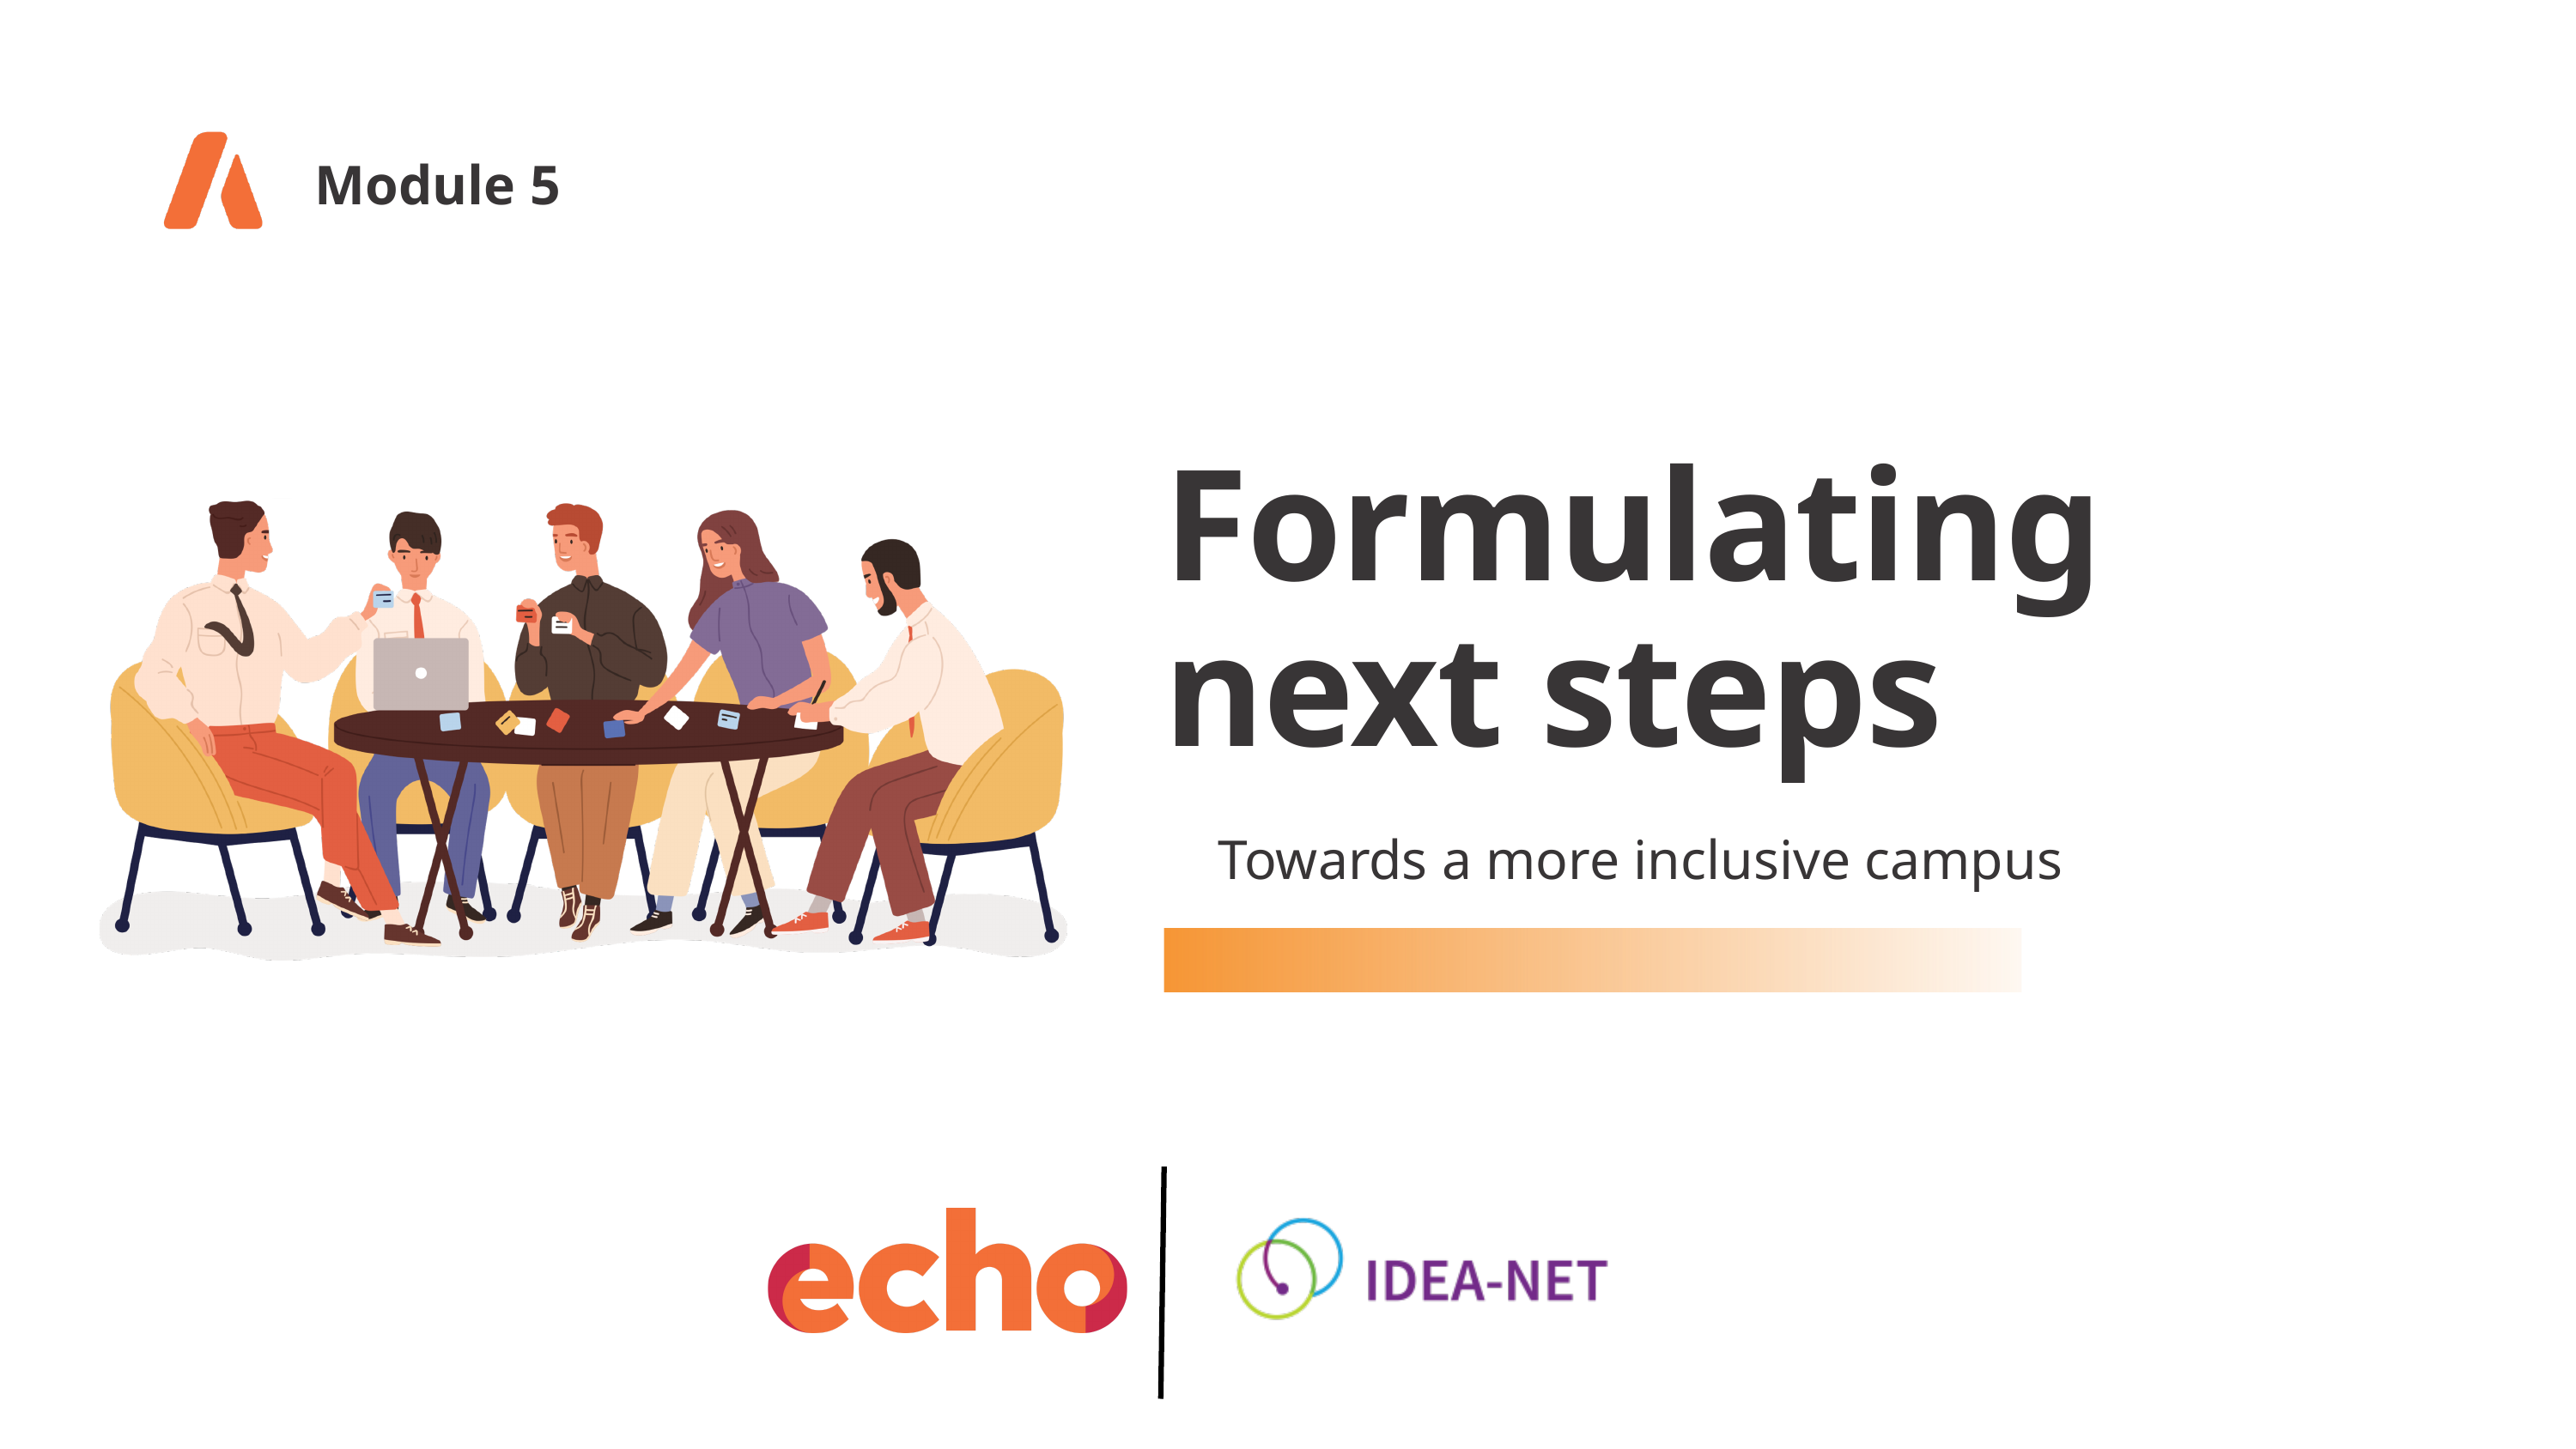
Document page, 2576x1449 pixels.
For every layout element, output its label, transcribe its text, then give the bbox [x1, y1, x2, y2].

text_box Towards a more inclusive campus [1145, 815, 2137, 890]
text_box [768, 1208, 1127, 1333]
text_box [1197, 1178, 1649, 1362]
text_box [163, 130, 714, 229]
text_box Formulating next steps [1163, 445, 2432, 778]
text_box [99, 498, 1067, 961]
text_box [1163, 928, 2022, 992]
